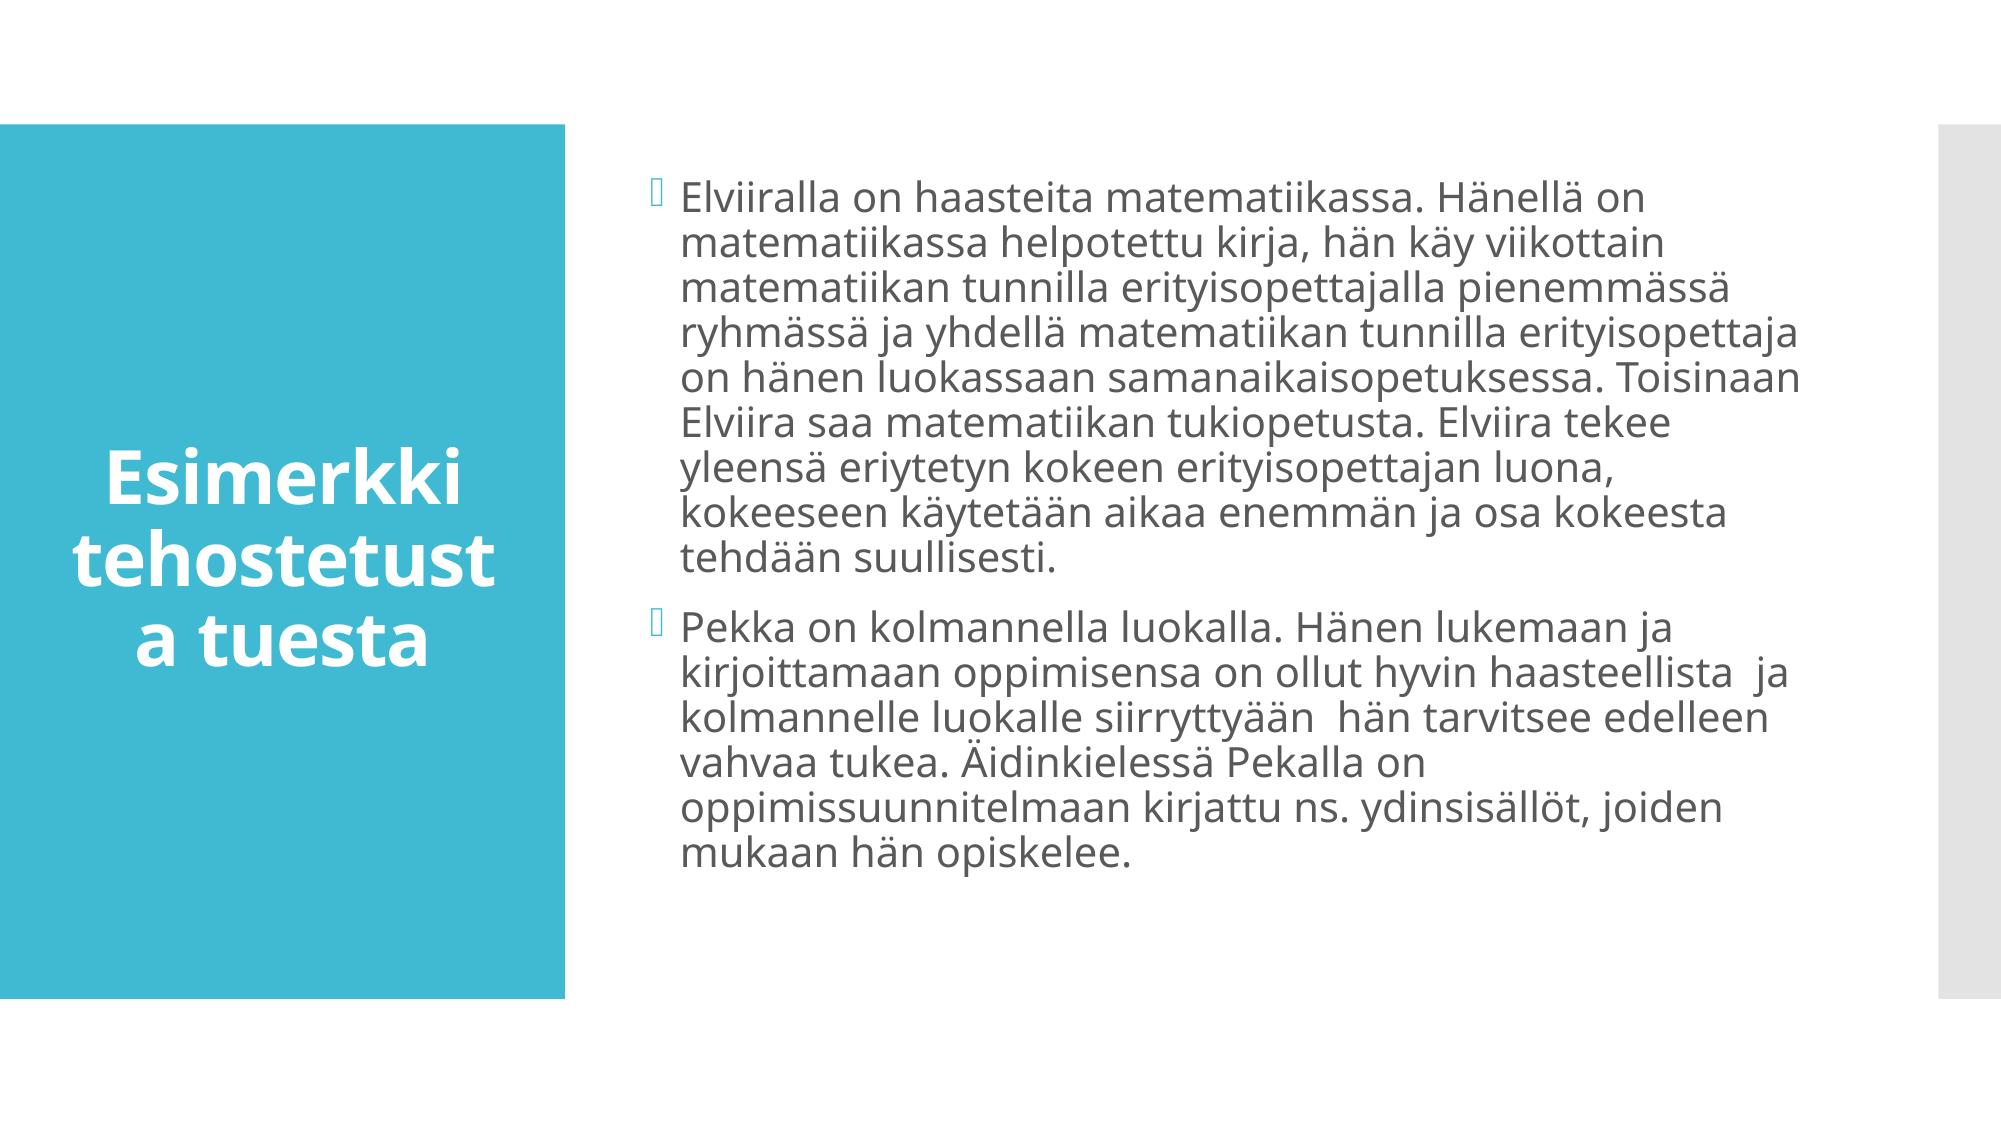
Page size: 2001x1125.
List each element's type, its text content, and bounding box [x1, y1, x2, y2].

title Esimerkki tehostetusta tuesta [41, 184, 525, 940]
list Elviiralla on haasteita matematiikassa. Hänellä on matematiikassa helpotettu kirja, hän käy viikottain matematiikan tunnilla erityisopettajalla pienemmässä ryhmässä ja yhdellä matematiikan tunnilla erityisopettaja on hänen luokassaan samanaikaisopetuksessa. Toisinaan Elviira saa matematiikan tukiopetusta. Elviira tekee yleensä eriytetyn kokeen erityisopettajan luona, kokeeseen käytetään aikaa enemmän ja osa kokeesta tehdään suullisesti. Pekka on kolmannella luokalla. Hänen lukemaan ja kirjoittamaan oppimisensa on ollut hyvin haasteellista ja kolmannelle luokalle siirryttyään hän tarvitsee edelleen vahvaa tukea. Äidinkielessä Pekalla on oppimissuunnitelmaan kirjattu ns. ydinsisällöt, joiden mukaan hän opiskelee. [634, 141, 1835, 982]
